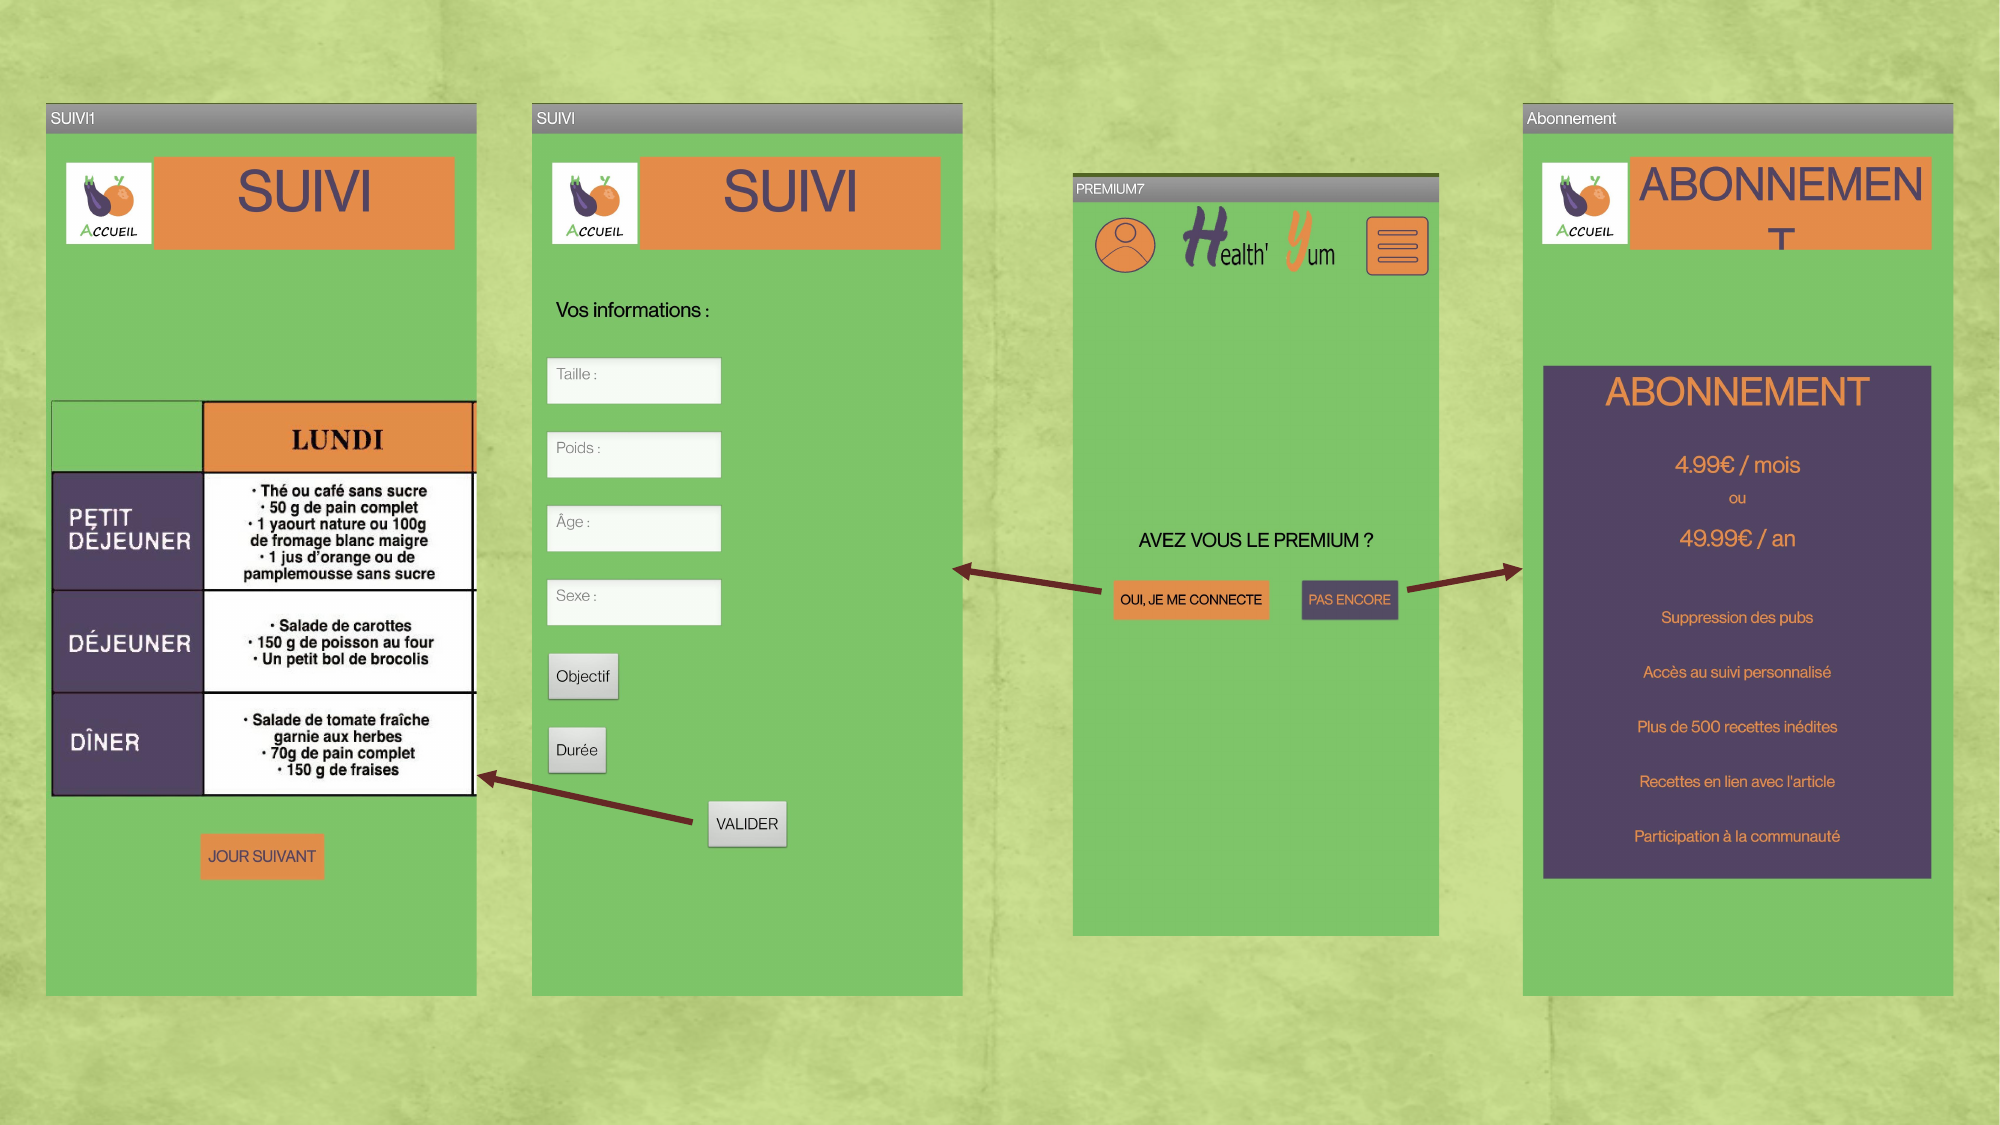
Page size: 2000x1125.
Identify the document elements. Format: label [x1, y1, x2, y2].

text_box [951, 568, 1102, 592]
text_box [476, 775, 693, 823]
text_box [1407, 568, 1523, 590]
picture [1522, 103, 1954, 996]
picture [46, 103, 477, 996]
picture [532, 103, 963, 996]
picture [1072, 173, 1440, 936]
